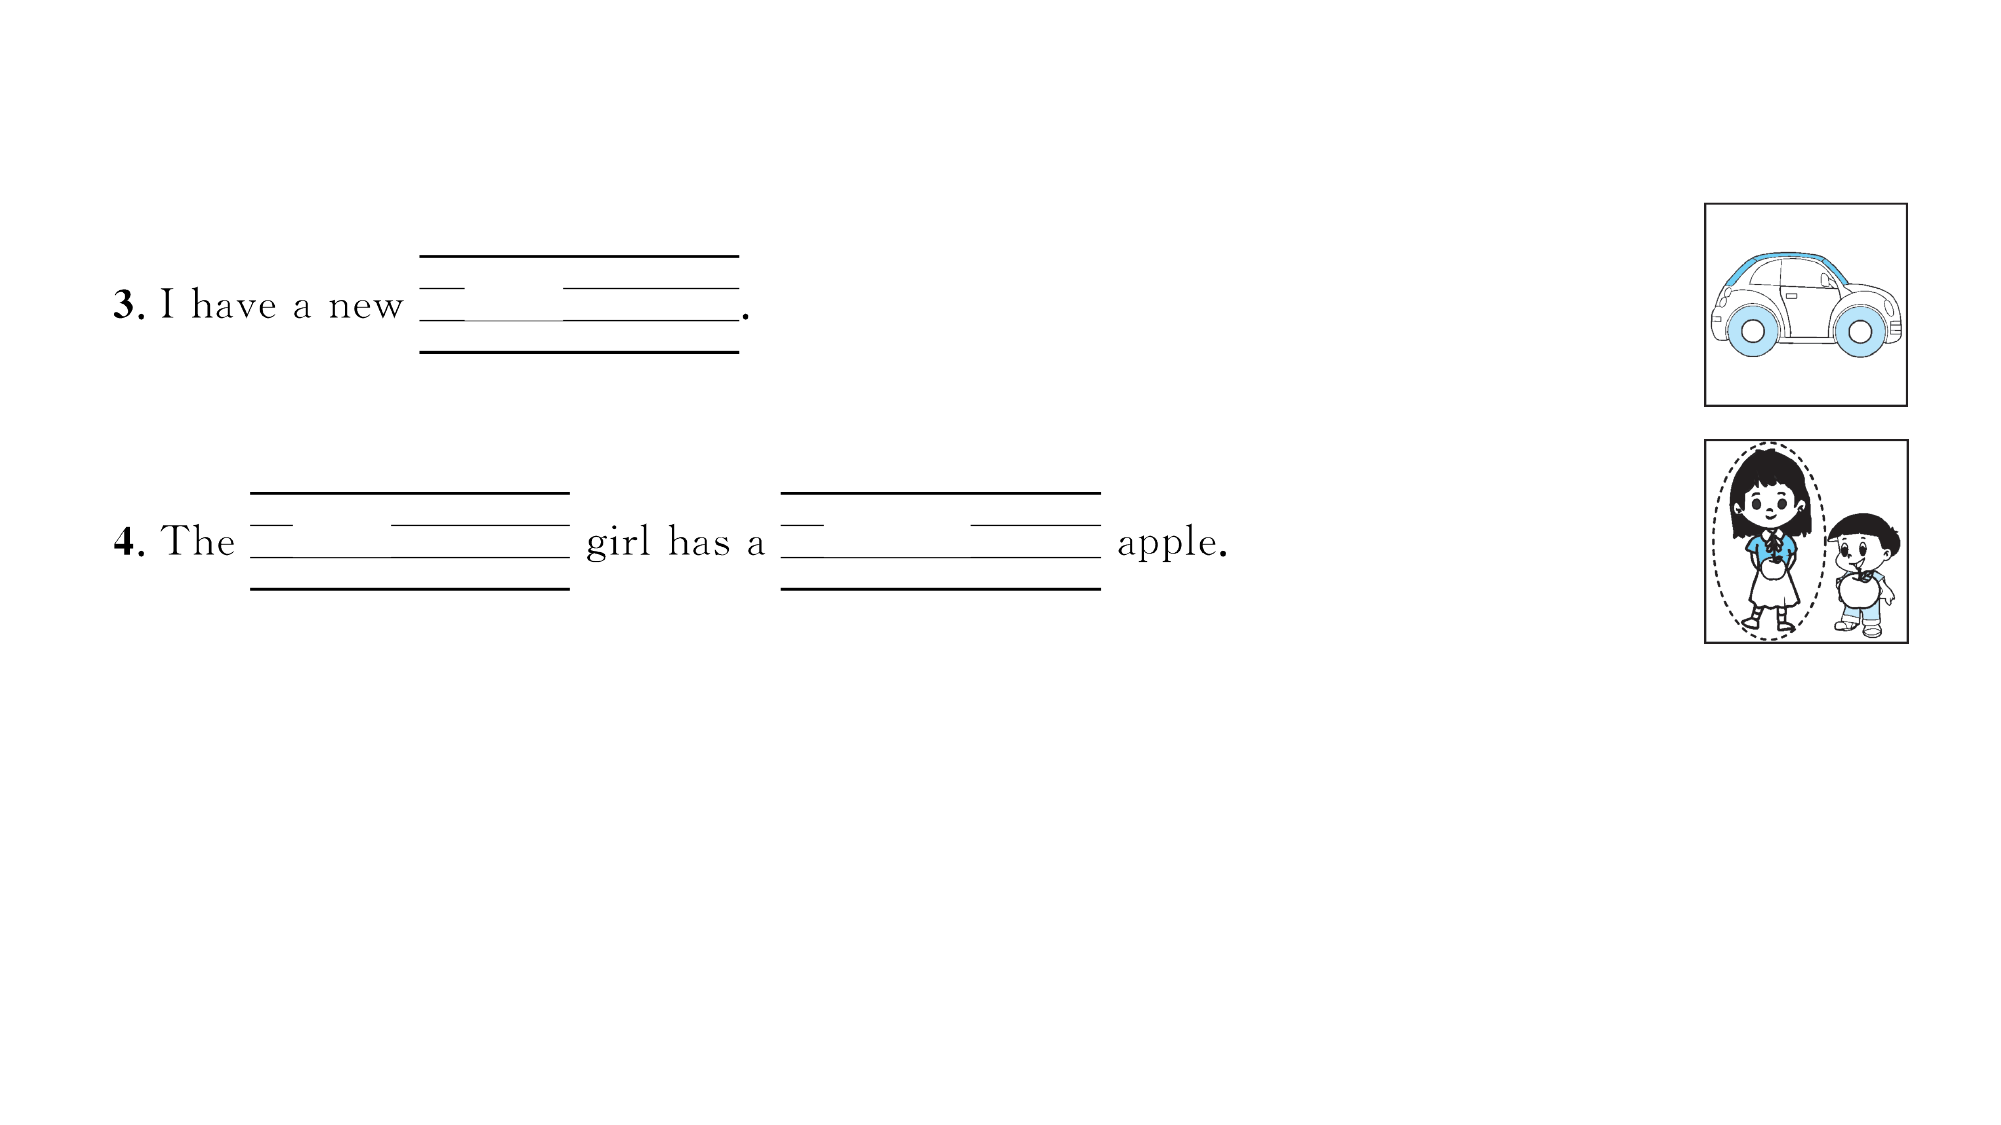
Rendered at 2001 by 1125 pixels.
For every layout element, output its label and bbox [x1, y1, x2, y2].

picture [110, 190, 2000, 664]
